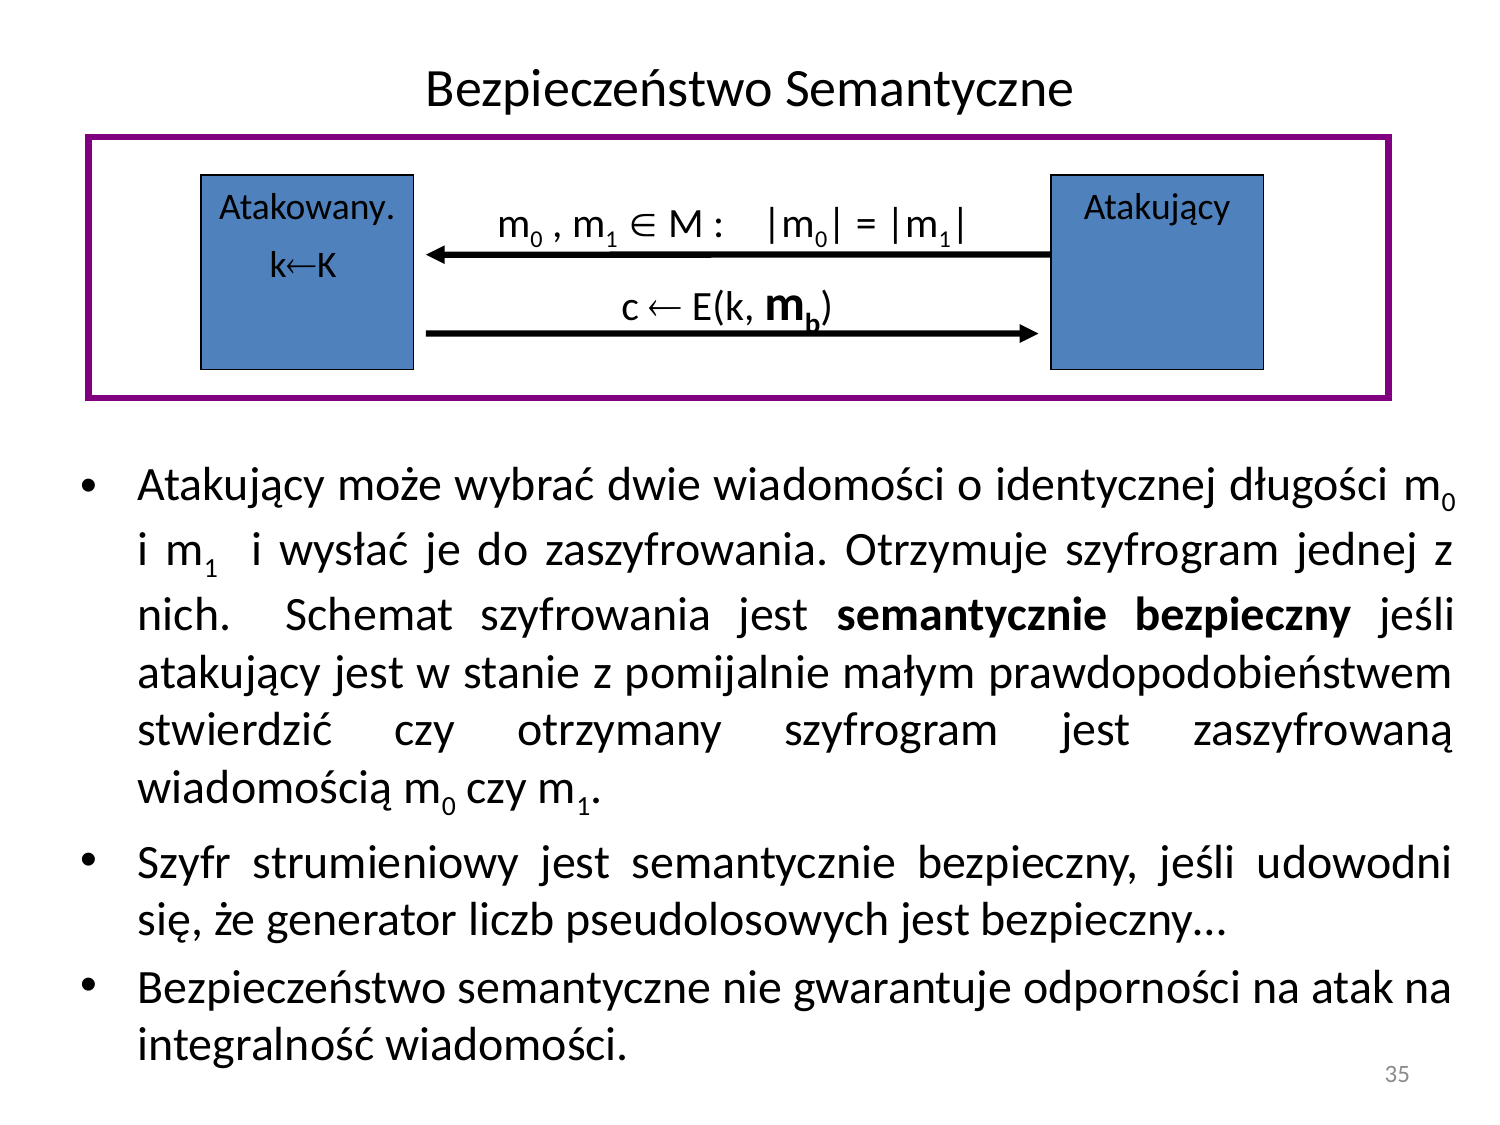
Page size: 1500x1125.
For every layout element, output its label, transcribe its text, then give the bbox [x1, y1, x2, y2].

slide_number 35 [1074, 1042, 1425, 1103]
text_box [425, 188, 1052, 255]
title Bezpieczeństwo Semantyczne [75, 45, 1425, 126]
list Atakujący może wybrać dwie wiadomości o identycznej długości m0 i m1 i wysłać je do zaszyfrowania. Otrzymuje szyfrogram jednej z nich. Schemat szyfrowania jest semantycznie bezpieczny jeśli atakujący jest w stanie z pomijalnie małym prawdopodobieństwem stwierdzić czy otrzymany szyfrogram jest zaszyfrowaną wiadomością m0 czy m1. Szyfr strumieniowy jest semantycznie bezpieczny, jeśli udowodni się, że generator liczb pseudolosowych jest bezpieczny… Bezpieczeństwo semantyczne nie gwarantuje odporności na atak na integralność wiadomości. [64, 444, 1471, 1083]
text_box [425, 263, 1039, 340]
text_box [88, 137, 1389, 398]
